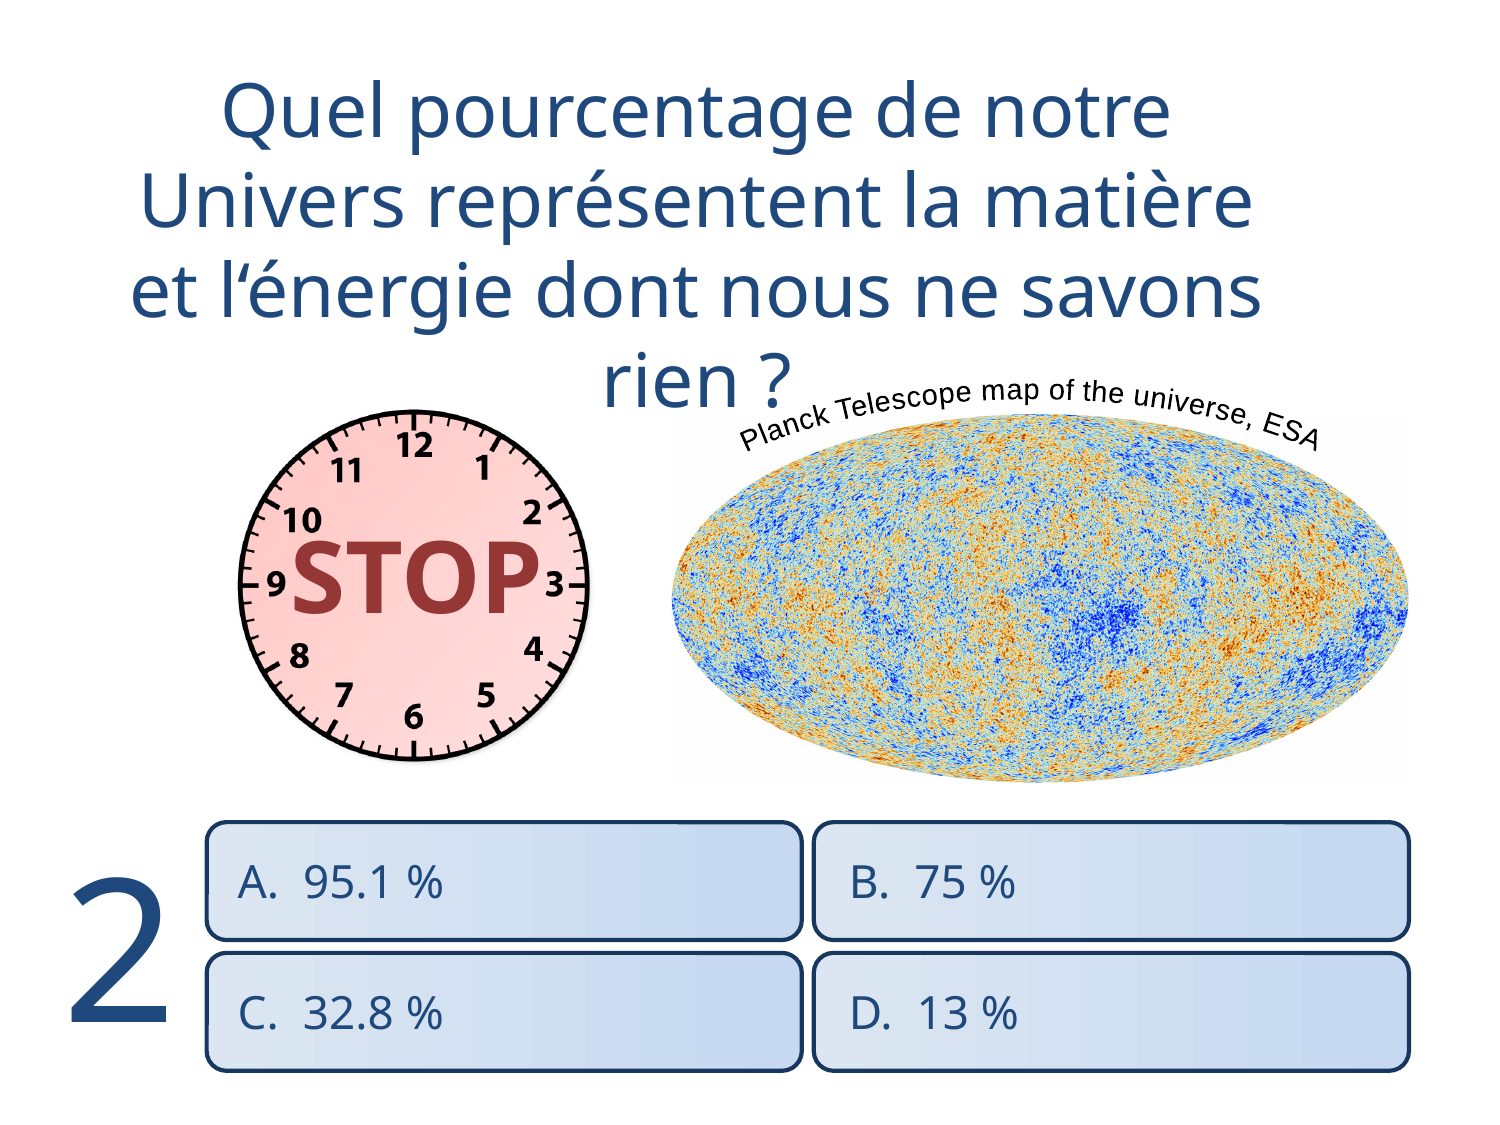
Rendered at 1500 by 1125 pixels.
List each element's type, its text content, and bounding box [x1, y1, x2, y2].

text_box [206, 821, 802, 941]
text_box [813, 821, 1410, 941]
picture [237, 409, 591, 763]
text_box D. 13 % [834, 976, 1292, 1046]
picture [671, 413, 1410, 783]
text_box [811, 950, 1412, 1073]
text_box [204, 950, 804, 1073]
text_box C. 32.8 % [222, 976, 681, 1046]
text_box Quel pourcentage de notre Univers représentent la matière et l‘énergie dont nous ne savons rien ? [82, 55, 1312, 431]
text_box 2 [47, 815, 192, 1070]
